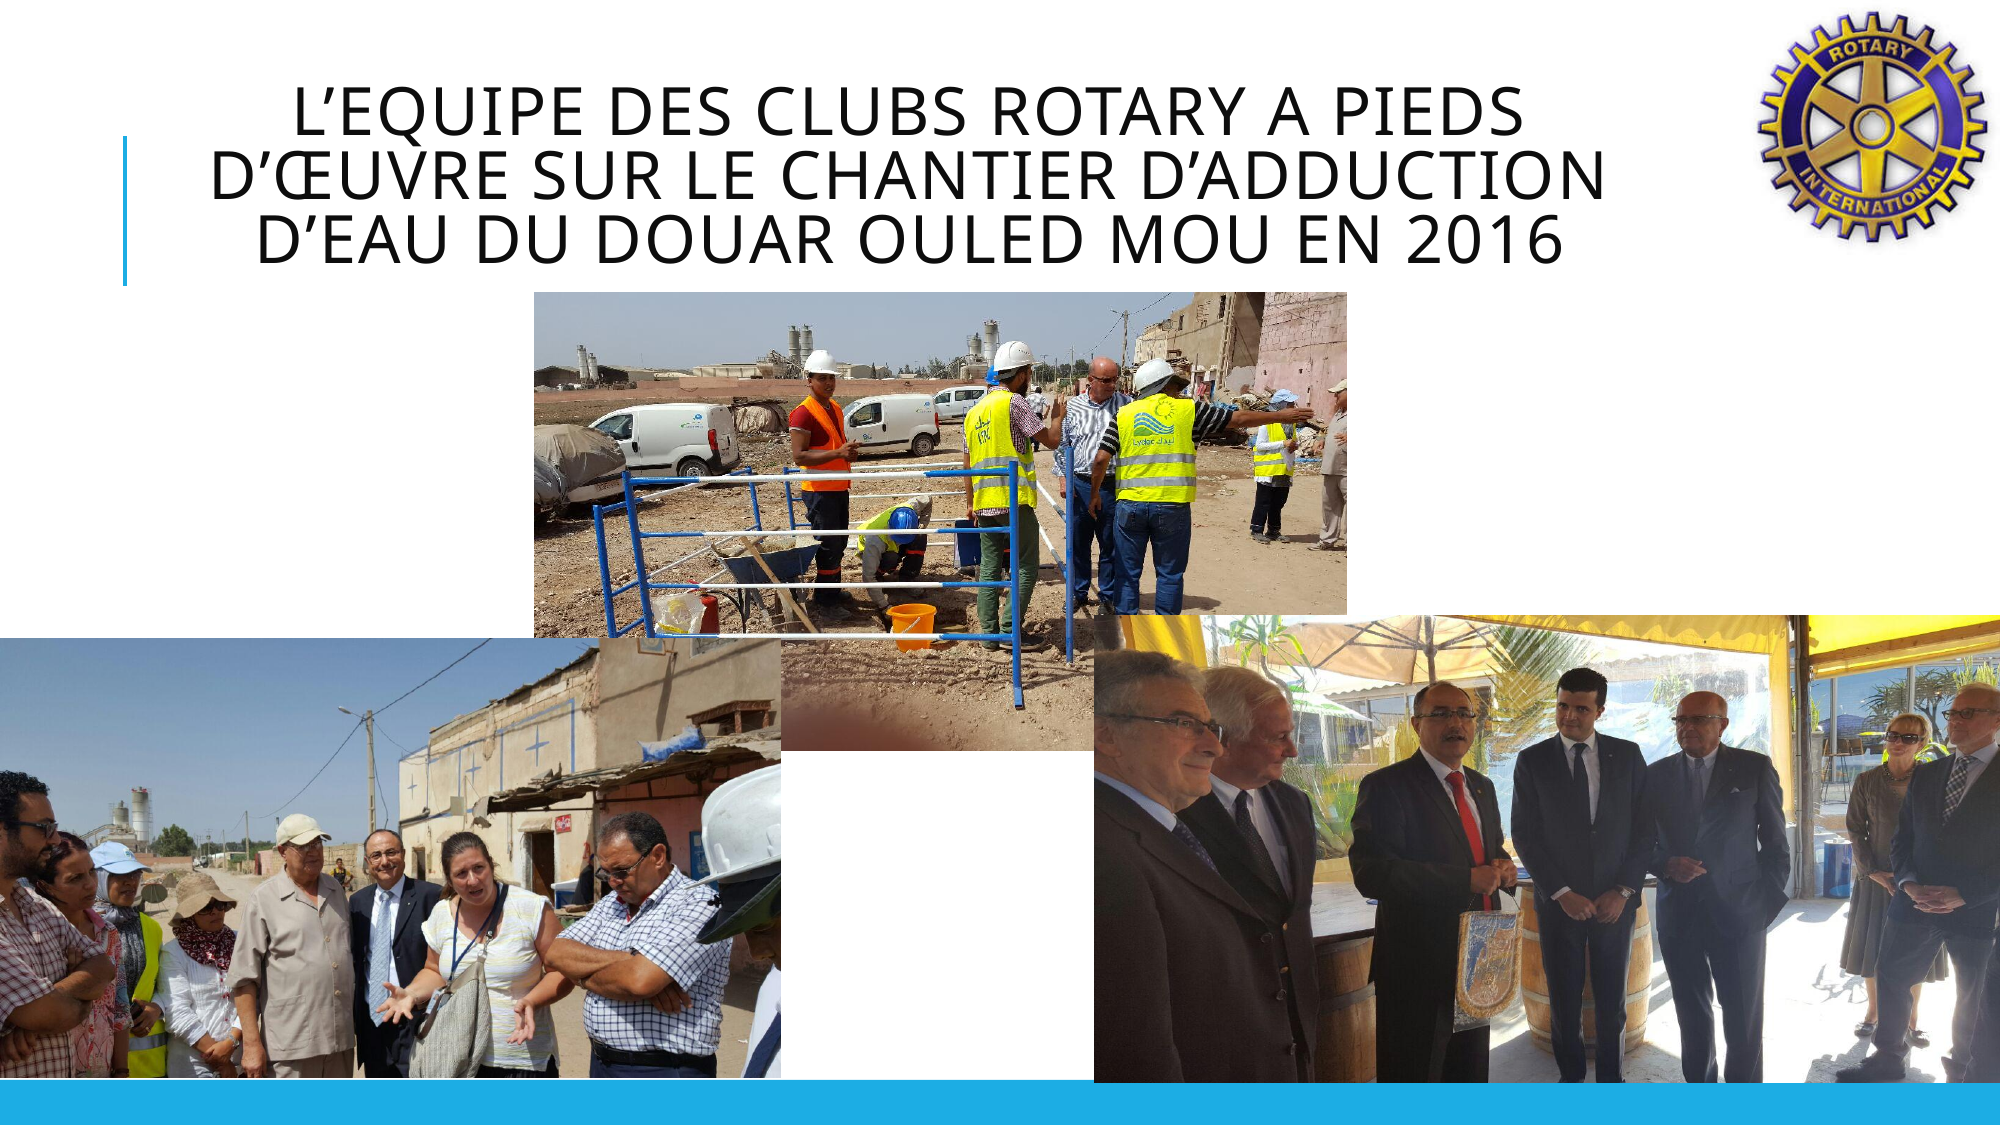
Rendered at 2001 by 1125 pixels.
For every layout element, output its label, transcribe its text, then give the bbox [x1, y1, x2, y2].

picture [0, 292, 2000, 1083]
title L’equipe des clubs rotary a piedS d’œuvre sur le chantier d’adduction d’eau du dOuar ouled mou en 2016 [134, 21, 1687, 339]
picture [1744, 0, 2000, 256]
